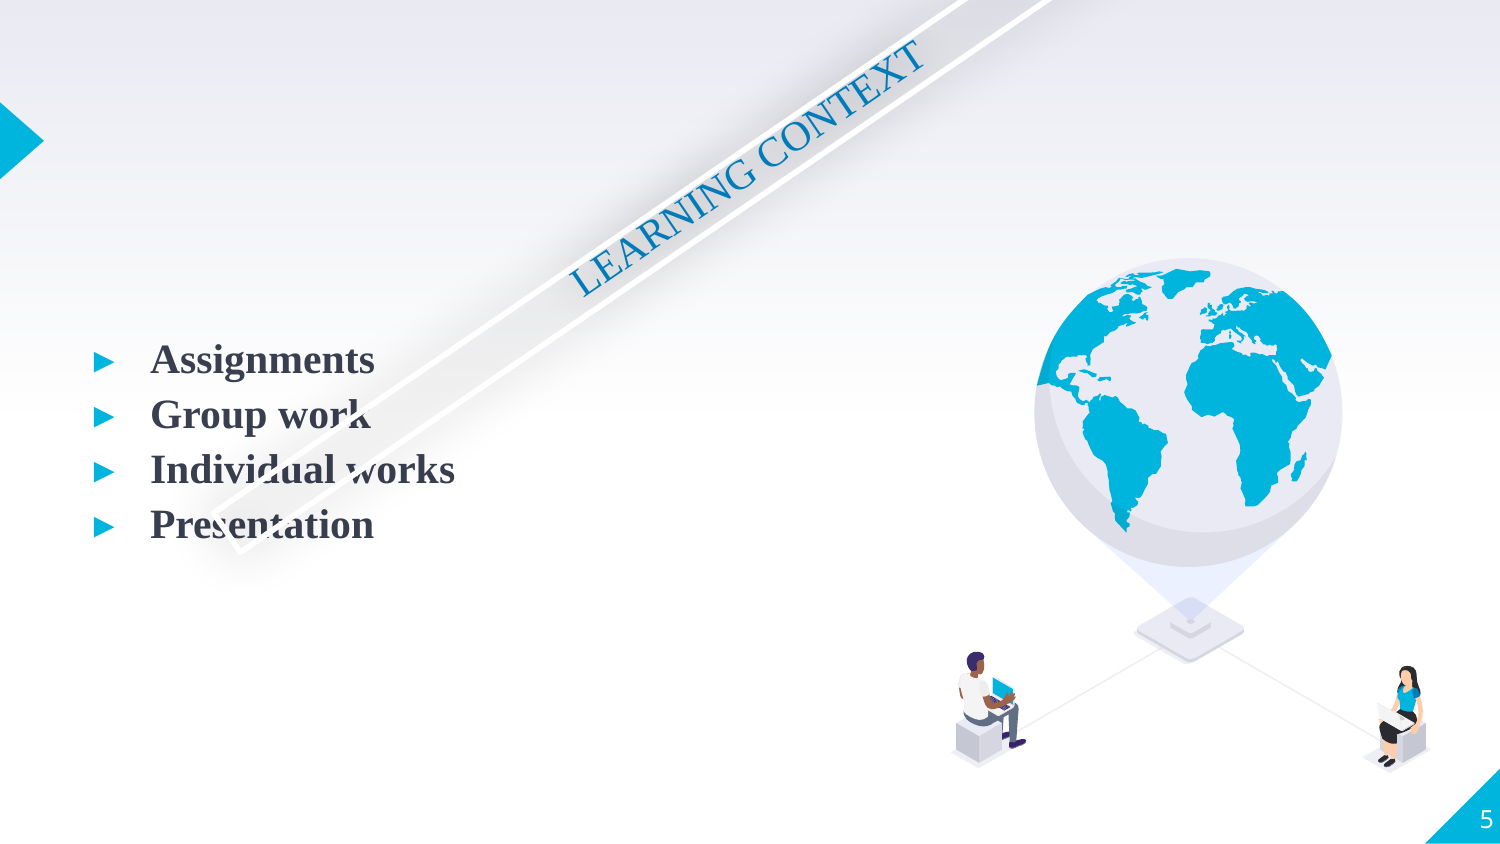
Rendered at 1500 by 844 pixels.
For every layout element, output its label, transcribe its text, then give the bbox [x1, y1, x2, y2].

slide_number 5 [1418, 760, 1494, 838]
list Assignments Group work Individual works Presentation [75, 327, 563, 603]
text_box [950, 257, 1432, 774]
text_box LEARNING CONTEXT [213, 0, 1048, 553]
